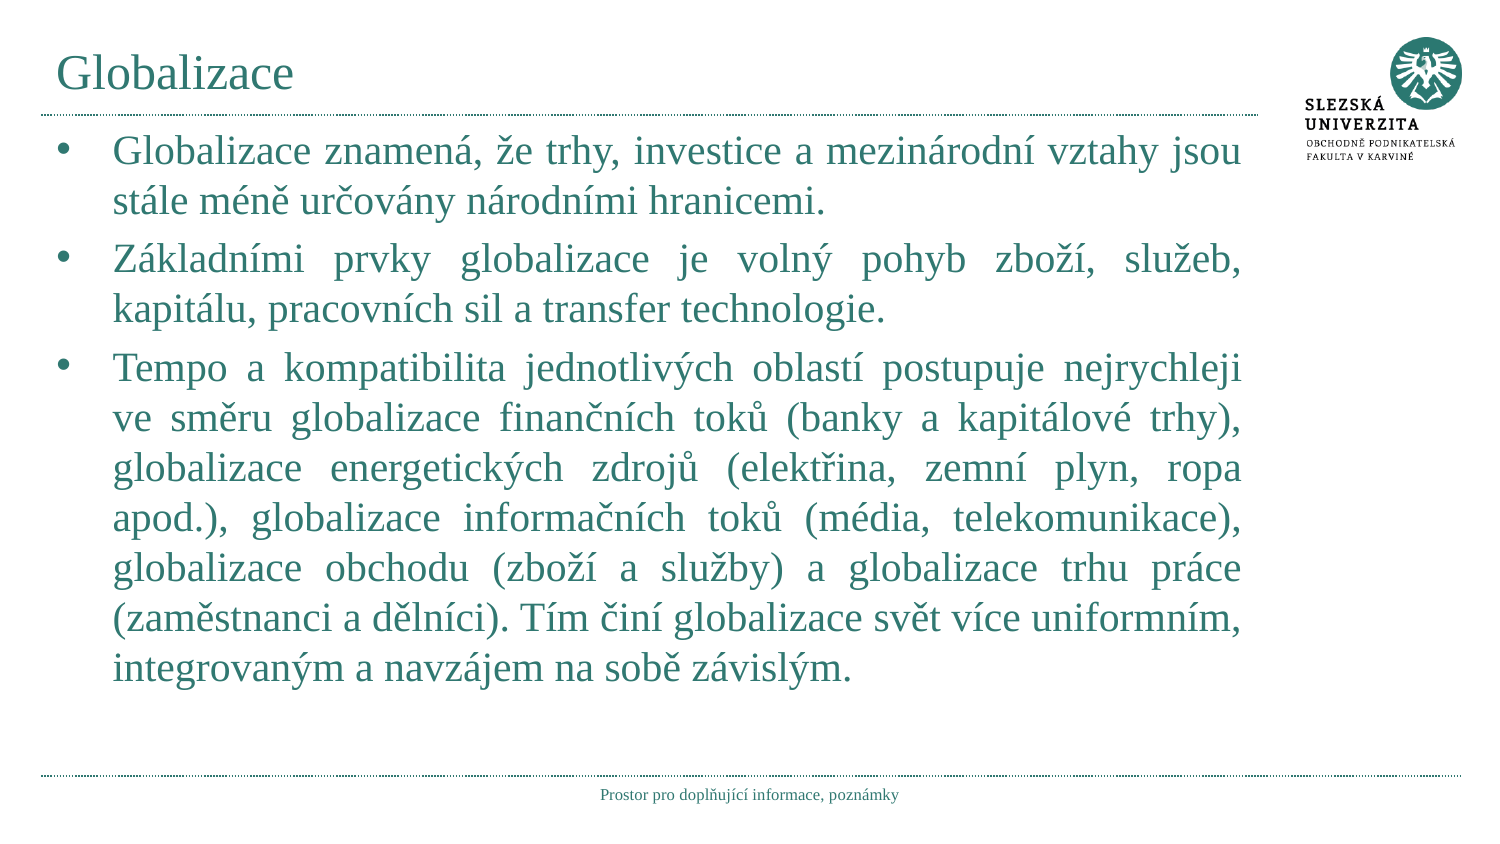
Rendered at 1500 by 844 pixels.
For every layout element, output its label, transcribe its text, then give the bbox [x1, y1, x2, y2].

text_box Globalizace znamená, že trhy, investice a mezinárodní vztahy jsou stále méně určovány národními hranicemi. Základními prvky globalizace je volný pohyb zboží, služeb, kapitálu, pracovních sil a transfer technologie. Tempo a kompatibilita jednotlivých oblastí postupuje nejrychleji ve směru globalizace finančních toků (banky a kapitálové trhy), globalizace energetických zdrojů (elektřina, zemní plyn, ropa apod.), globalizace informačních toků (média, telekomunikace), globalizace obchodu (zboží a služby) a globalizace trhu práce (zaměstnanci a dělníci). Tím činí globalizace svět více uniformním, integrovaným a navzájem na sobě závislým. [41, 115, 1258, 624]
title Globalizace [41, 32, 1034, 116]
picture [1305, 37, 1462, 160]
text_box Prostor pro doplňující informace, poznámky [442, 776, 1058, 811]
